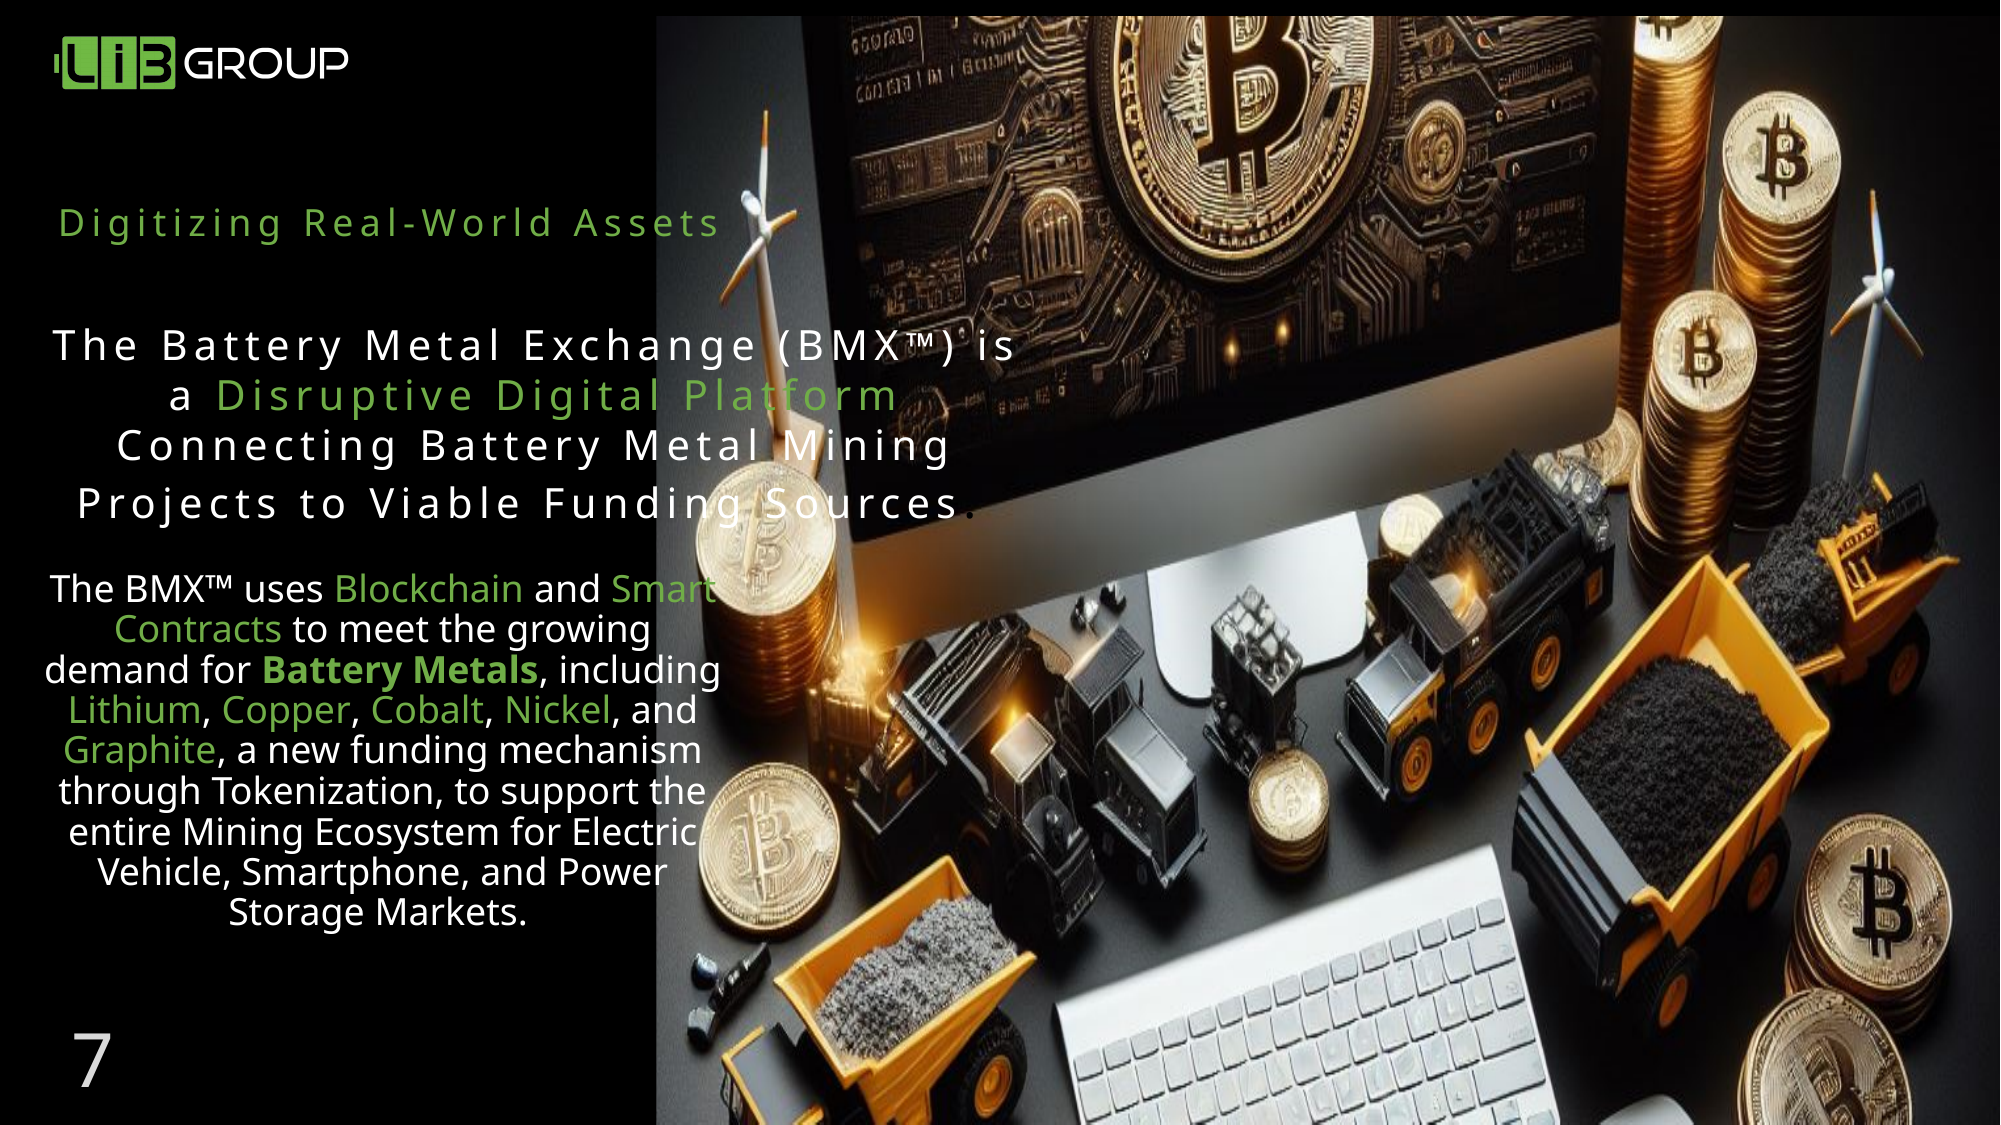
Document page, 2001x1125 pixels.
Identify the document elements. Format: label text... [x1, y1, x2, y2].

picture [656, 16, 2000, 1125]
text_box The BMX™ uses Blockchain and Smart Contracts to meet the growing demand for Battery Metals, including Lithium, Copper, Cobalt, Nickel, and Graphite, a new funding mechanism through Tokenization, to support the entire Mining Ecosystem for Electric Vehicle, Smartphone, and Power Storage Markets. [28, 562, 656, 1109]
text_box The Battery Metal Exchange (BMX™) is a Disruptive Digital Platform Connecting Battery Metal Mining Projects to Viable Funding Sources. [23, 311, 656, 536]
picture [49, 31, 354, 94]
text_box Digitizing Real-World Assets [0, 182, 656, 252]
